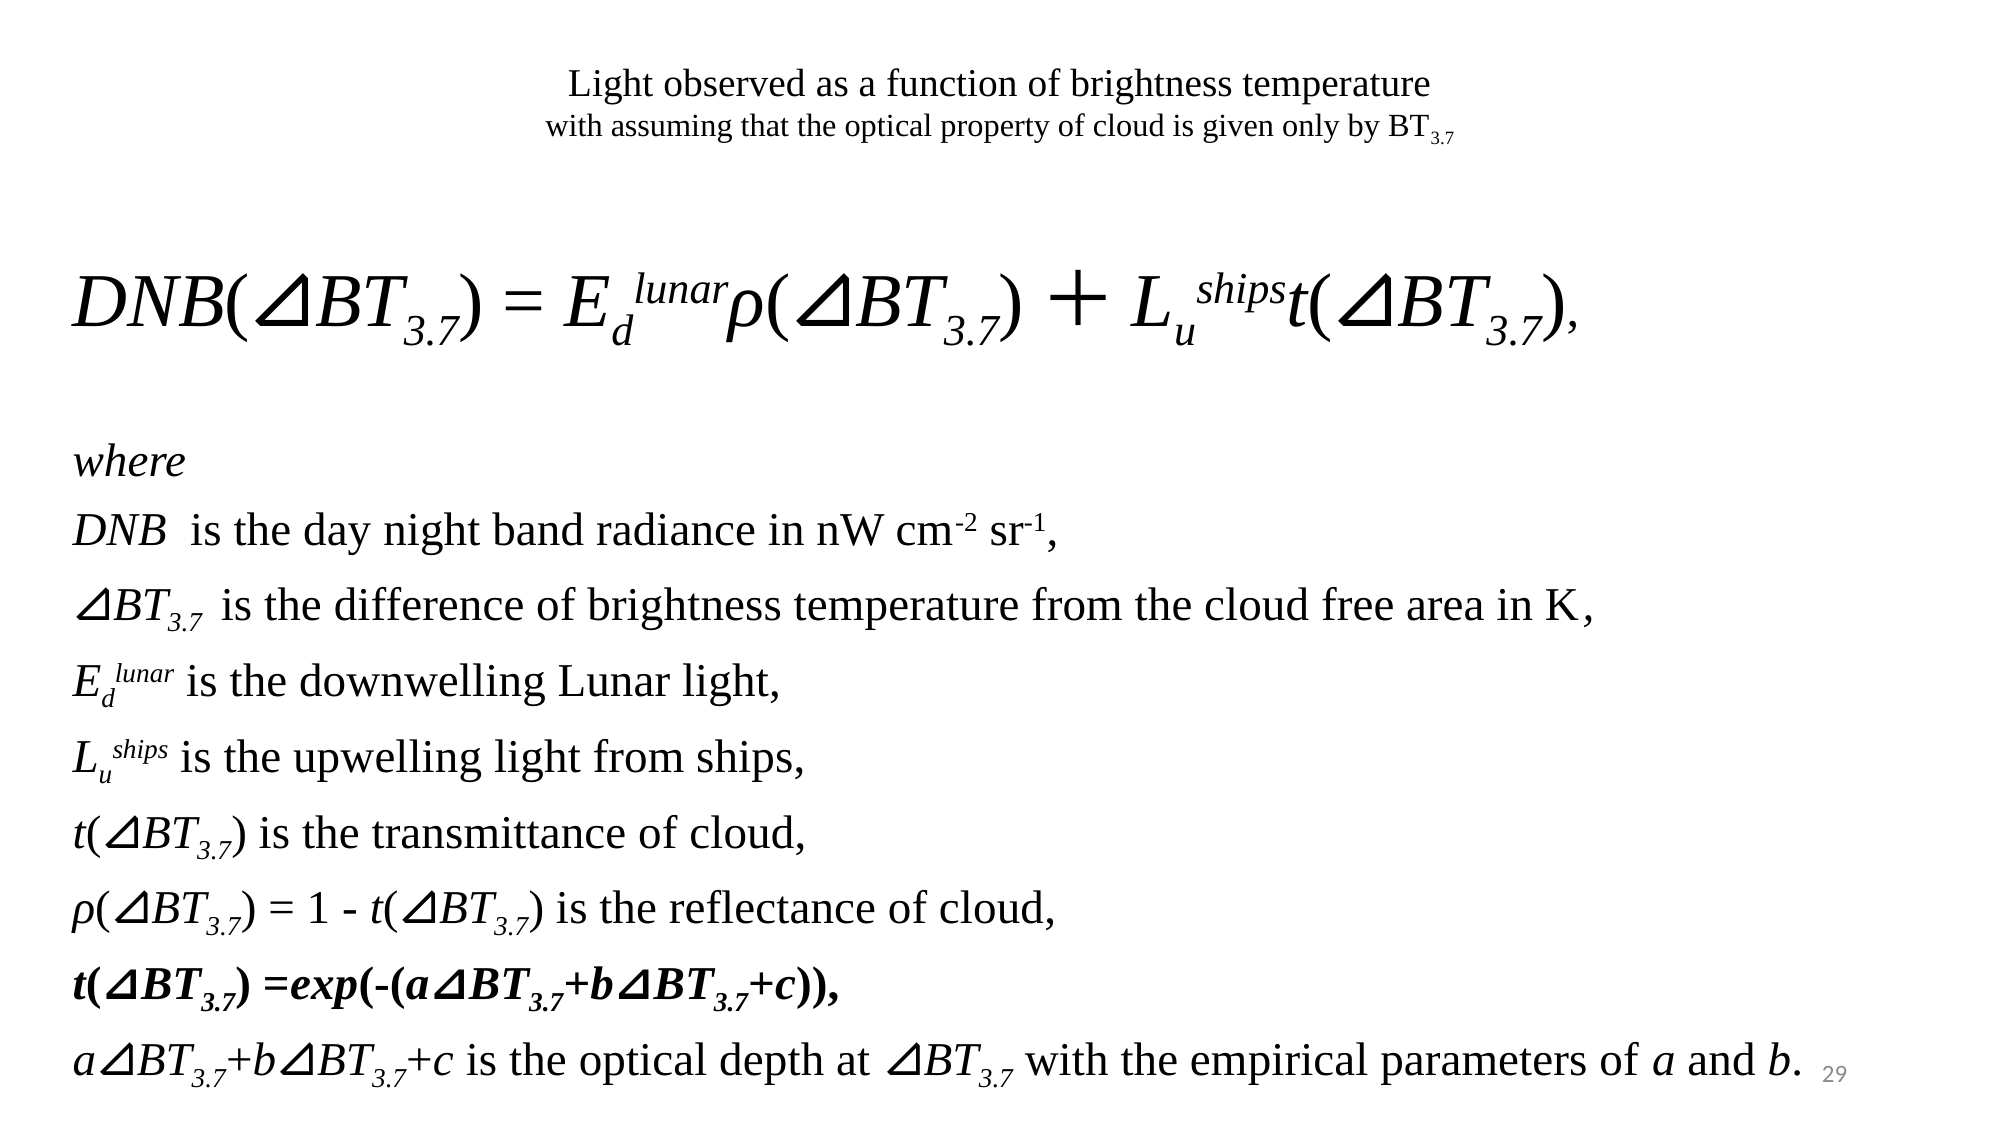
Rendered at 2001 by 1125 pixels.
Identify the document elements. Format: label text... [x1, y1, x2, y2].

slide_number 29 [1412, 1042, 1863, 1103]
title Light observed as a function of brightness temperature with assuming that the optical property of cloud is given only by BT3.7 [0, 54, 2000, 153]
list DNB(⊿BT3.7) = Edlunarρ(⊿BT3.7)＋Lushipst(⊿BT3.7), where DNB is the day night band radiance in nW cm-2 sr-1, ⊿BT3.7 is the difference of brightness temperature from the cloud free area in K, Edlunar is the downwelling Lunar light, Luships is the upwelling light from ships, t(⊿BT3.7) is the transmittance of cloud, ρ(⊿BT3.7) = 1 - t(⊿BT3.7) is the reflectance of cloud, t(⊿BT3.7) =exp(-(a⊿BT3.7+b⊿BT3.7+c)), a⊿BT3.7+b⊿BT3.7+c is the optical depth at ⊿BT3.7 with the empirical parameters of a and b. [57, 244, 2000, 1103]
